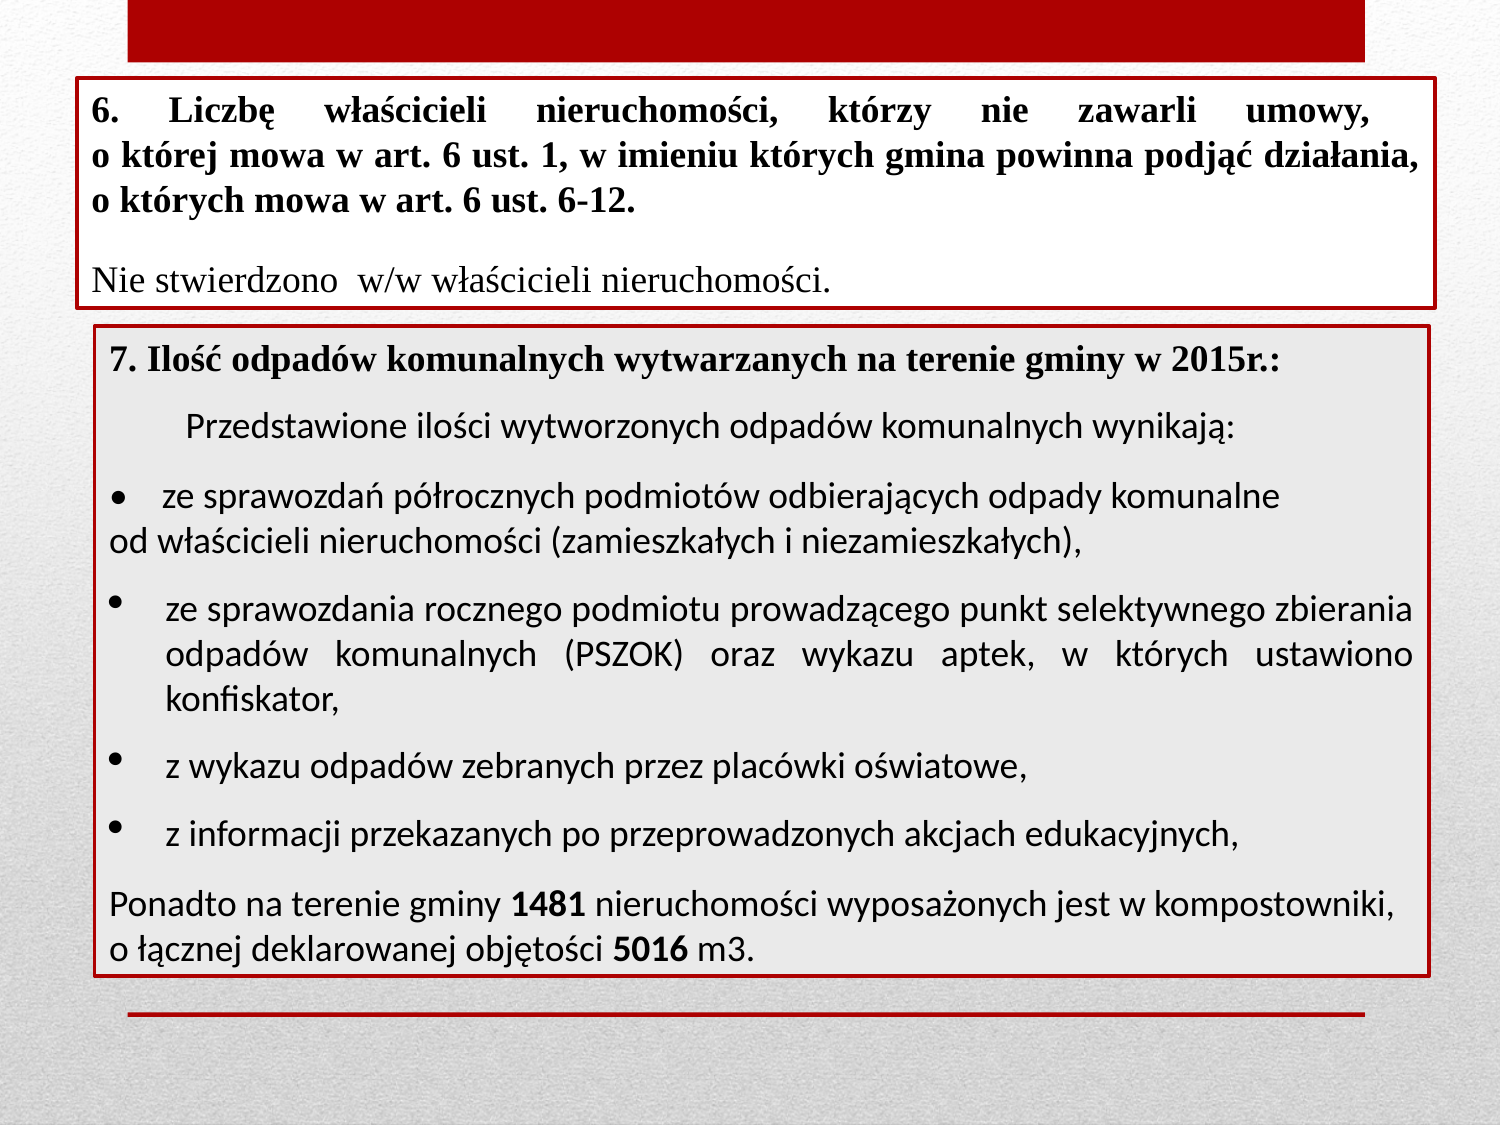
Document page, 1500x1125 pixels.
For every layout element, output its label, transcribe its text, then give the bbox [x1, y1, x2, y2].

text_box 7. Ilość odpadów komunalnych wytwarzanych na terenie gminy w 2015r.: Przedstawione ilości wytworzonych odpadów komunalnych wynikają: • ze sprawozdań półrocznych podmiotów odbierających odpady komunalne od właścicieli nieruchomości (zamieszkałych i niezamieszkałych), ze sprawozdania rocznego podmiotu prowadzącego punkt selektywnego zbierania odpadów komunalnych (PSZOK) oraz wykazu aptek, w których ustawiono konfiskator, z wykazu odpadów zebranych przez placówki oświatowe, z informacji przekazanych po przeprowadzonych akcjach edukacyjnych, Ponadto na terenie gminy 1481 nieruchomości wyposażonych jest w kompostowniki, o łącznej deklarowanej objętości 5016 m3. [93, 324, 1431, 978]
text_box 6. Liczbę właścicieli nieruchomości, którzy nie zawarli umowy, o której mowa w art. 6 ust. 1, w imieniu których gmina powinna podjąć działania, o których mowa w art. 6 ust. 6-12. Nie stwierdzono w/w właścicieli nieruchomości. [75, 76, 1437, 310]
text_box [53, 47, 1471, 109]
